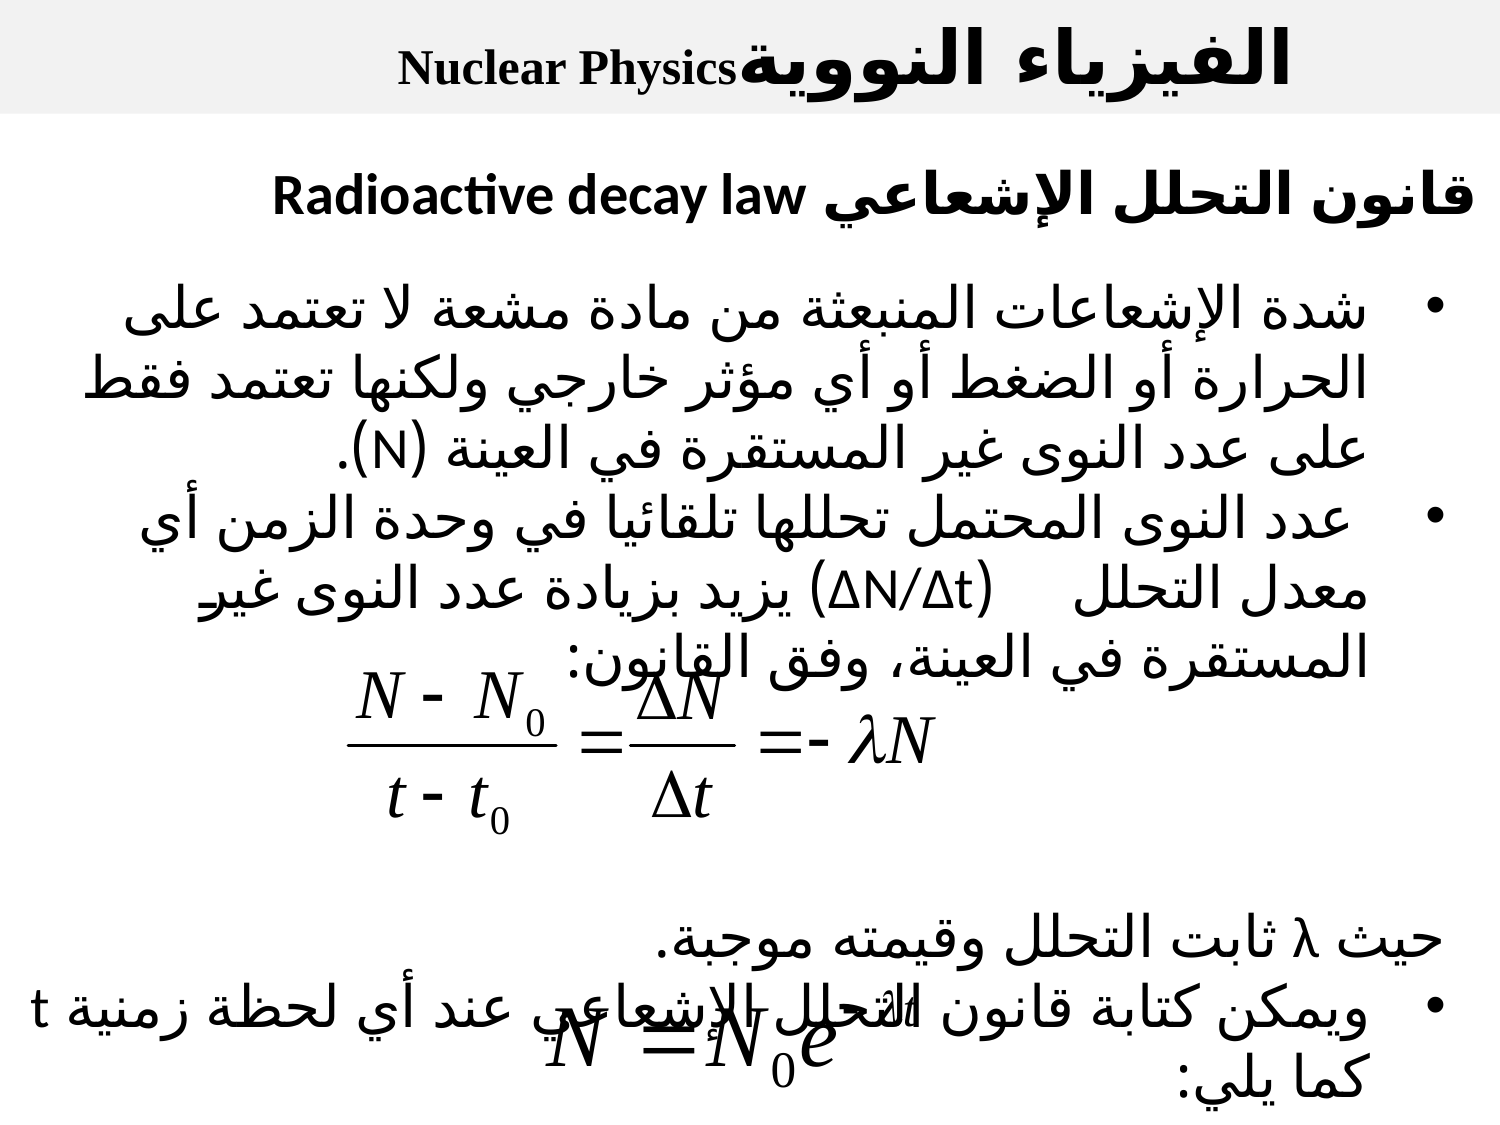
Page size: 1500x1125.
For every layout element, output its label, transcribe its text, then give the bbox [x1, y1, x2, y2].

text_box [528, 970, 940, 1111]
text_box شدة الإشعاعات المنبعثة من مادة مشعة لا تعتمد على الحرارة أو الضغط أو أي مؤثر خارجي ولكنها تعتمد فقط على عدد النوى غير المستقرة في العينة (N). عدد النوى المحتمل تحللها تلقائيا في وحدة الزمن أي معدل التحلل (ΔN/Δt) يزيد بزيادة عدد النوى غير المستقرة في العينة، وفق القانون: حيث λ ثابت التحلل وقيمته موجبة. ويمكن كتابة قانون التحلل الإشعاعي عند أي لحظة زمنية t كما يلي: [0, 262, 1461, 1125]
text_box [336, 652, 954, 851]
text_box قانون التحلل الإشعاعي Radioactive decay law [258, 149, 1500, 234]
text_box الفيزياء النوويةNuclear Physics [0, 0, 1500, 114]
